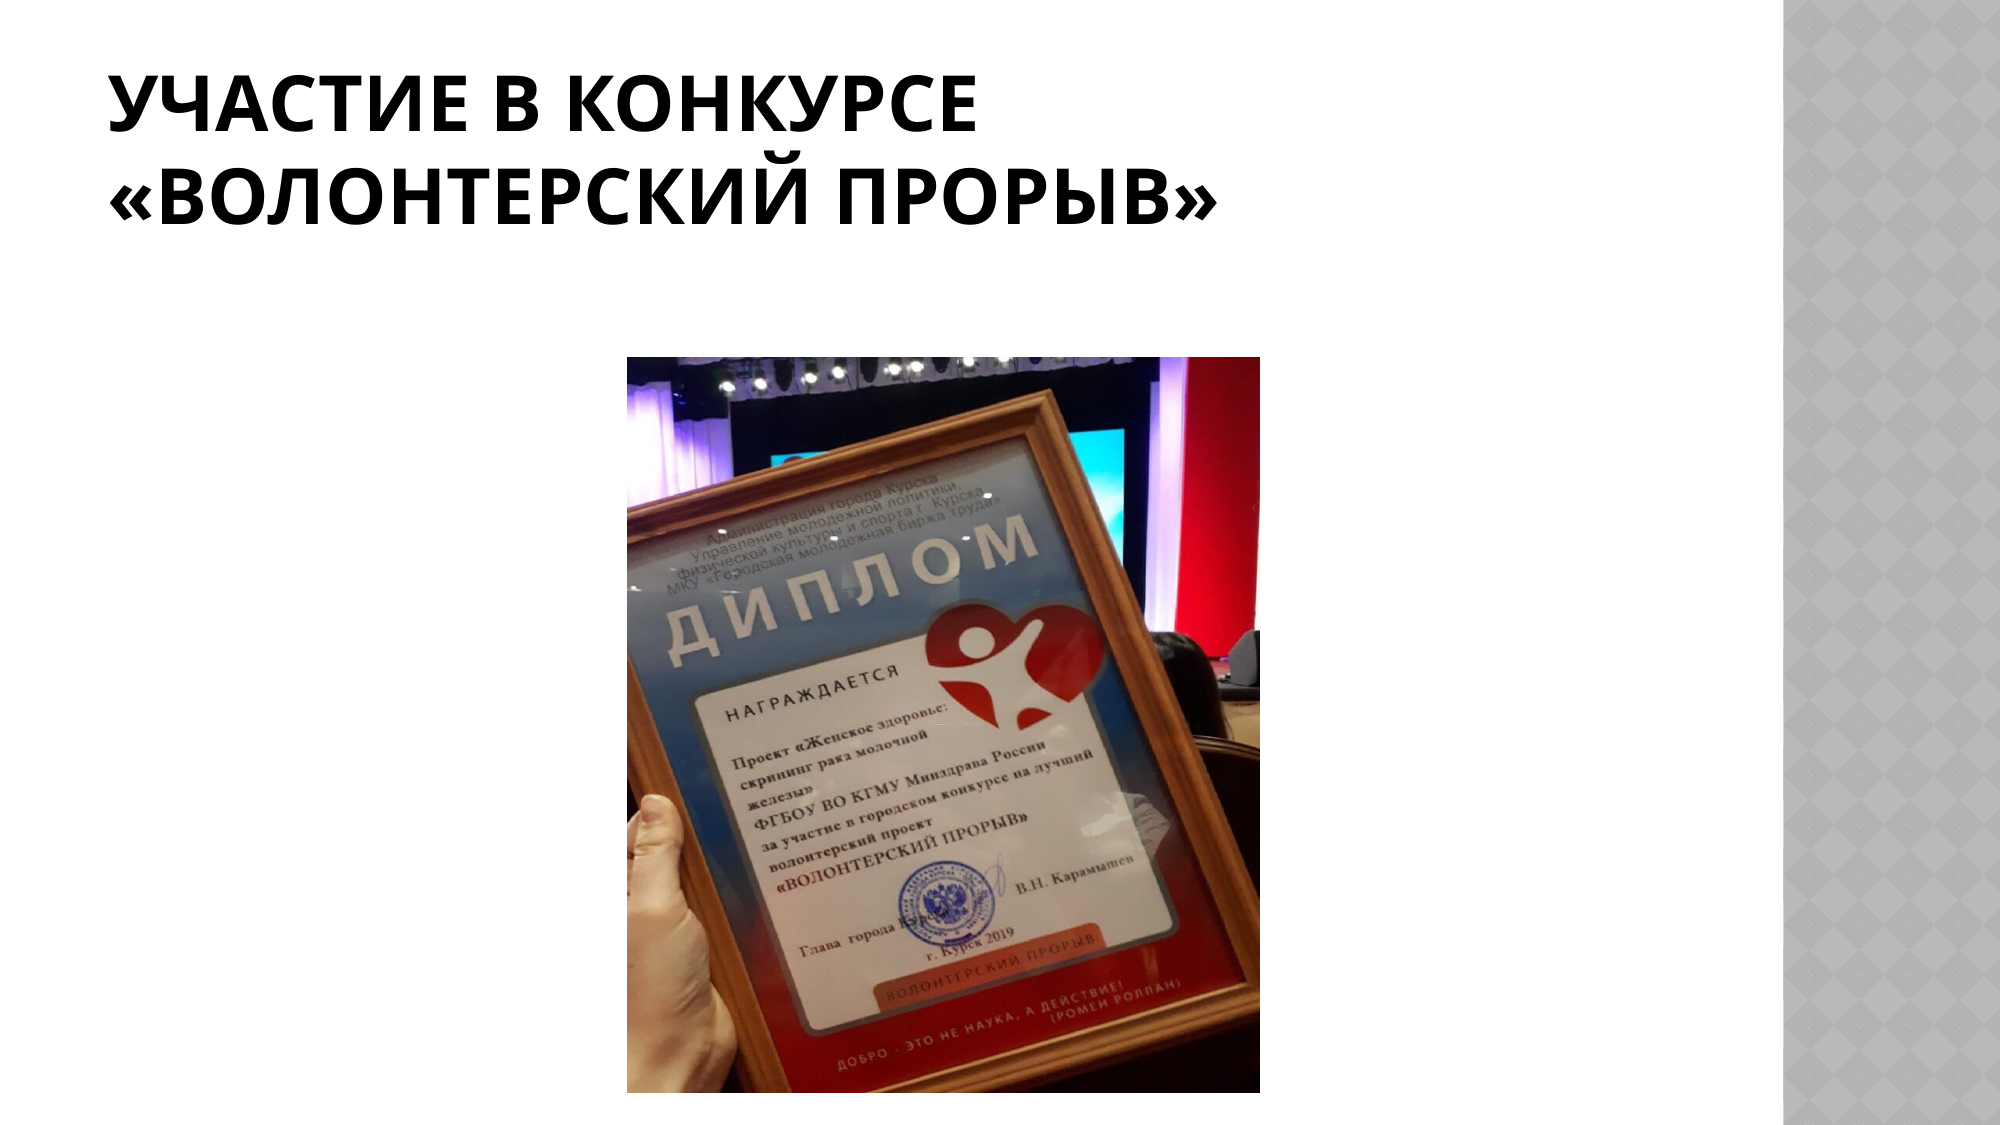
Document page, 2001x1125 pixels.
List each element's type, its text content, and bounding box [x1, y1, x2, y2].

title Участие в конкурсе «волонтерский прорыв» [99, 52, 1684, 240]
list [627, 357, 1261, 1094]
